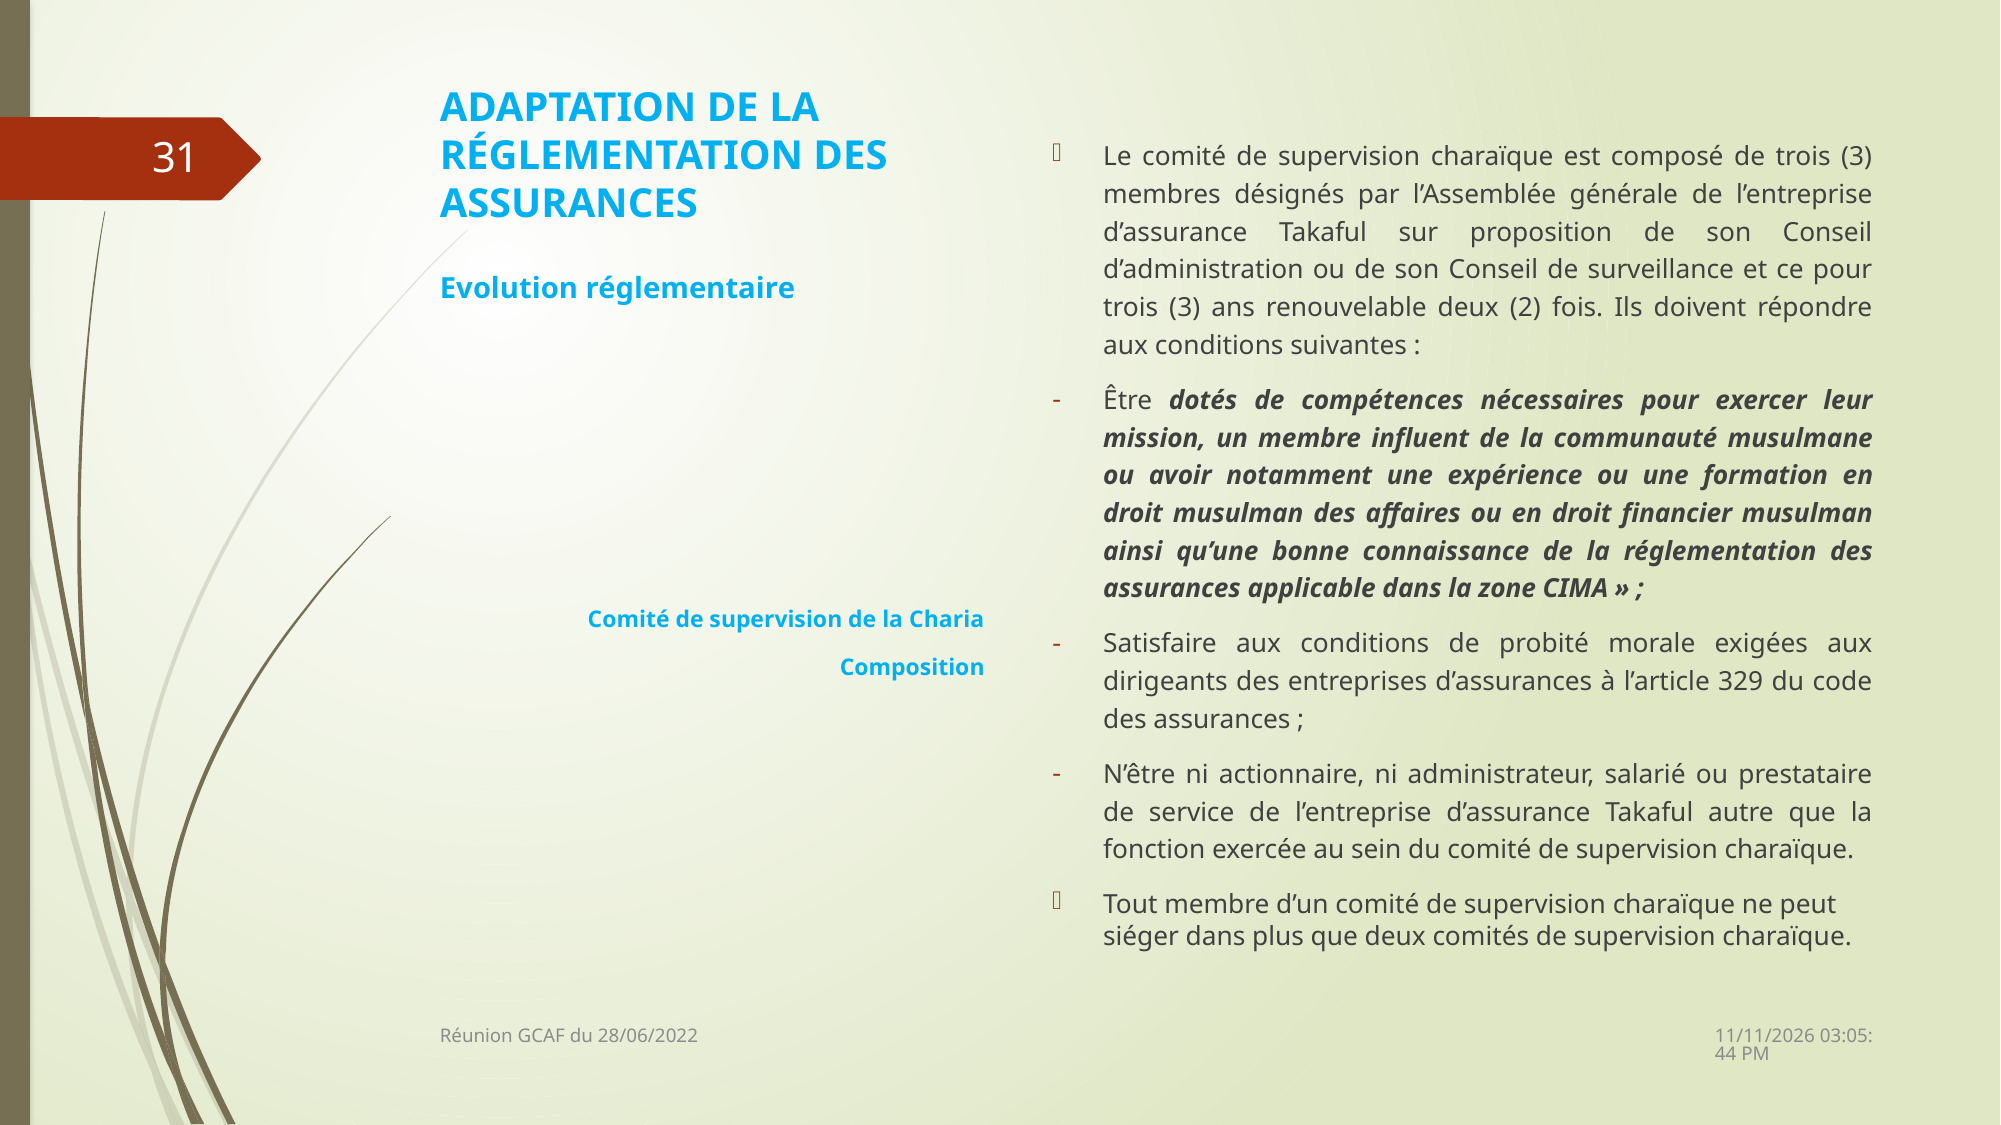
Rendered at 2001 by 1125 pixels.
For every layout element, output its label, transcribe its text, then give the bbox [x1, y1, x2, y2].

list Le comité de supervision charaïque est composé de trois (3) membres désignés par l’Assemblée générale de l’entreprise d’assurance Takaful sur proposition de son Conseil d’administration ou de son Conseil de surveillance et ce pour trois (3) ans renouvelable deux (2) fois. Ils doivent répondre aux conditions suivantes : Être dotés de compétences nécessaires pour exercer leur mission, un membre influent de la communauté musulmane ou avoir notamment une expérience ou une formation en droit musulman des affaires ou en droit financier musulman ainsi qu’une bonne connaissance de la réglementation des assurances applicable dans la zone CIMA » ; Satisfaire aux conditions de probité morale exigées aux dirigeants des entreprises d’assurances à l’article 329 du code des assurances ; N’être ni actionnaire, ni administrateur, salarié ou prestataire de service de l’entreprise d’assurance Takaful autre que la fonction exercée au sein du comité de supervision charaïque. Tout membre d’un comité de supervision charaïque ne peut siéger dans plus que deux comités de supervision charaïque. [1037, 73, 1888, 962]
slide_number 31 [87, 129, 216, 190]
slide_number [1699, 1005, 1888, 1067]
footer Réunion GCAF du 28/06/2022 [424, 1006, 1675, 1067]
title ADAPTATION DE LA RÉGLEMENTATION DES ASSURANCES [424, 73, 1000, 234]
list Evolution réglementaire Comité de supervision de la Charia Composition [424, 262, 1000, 962]
